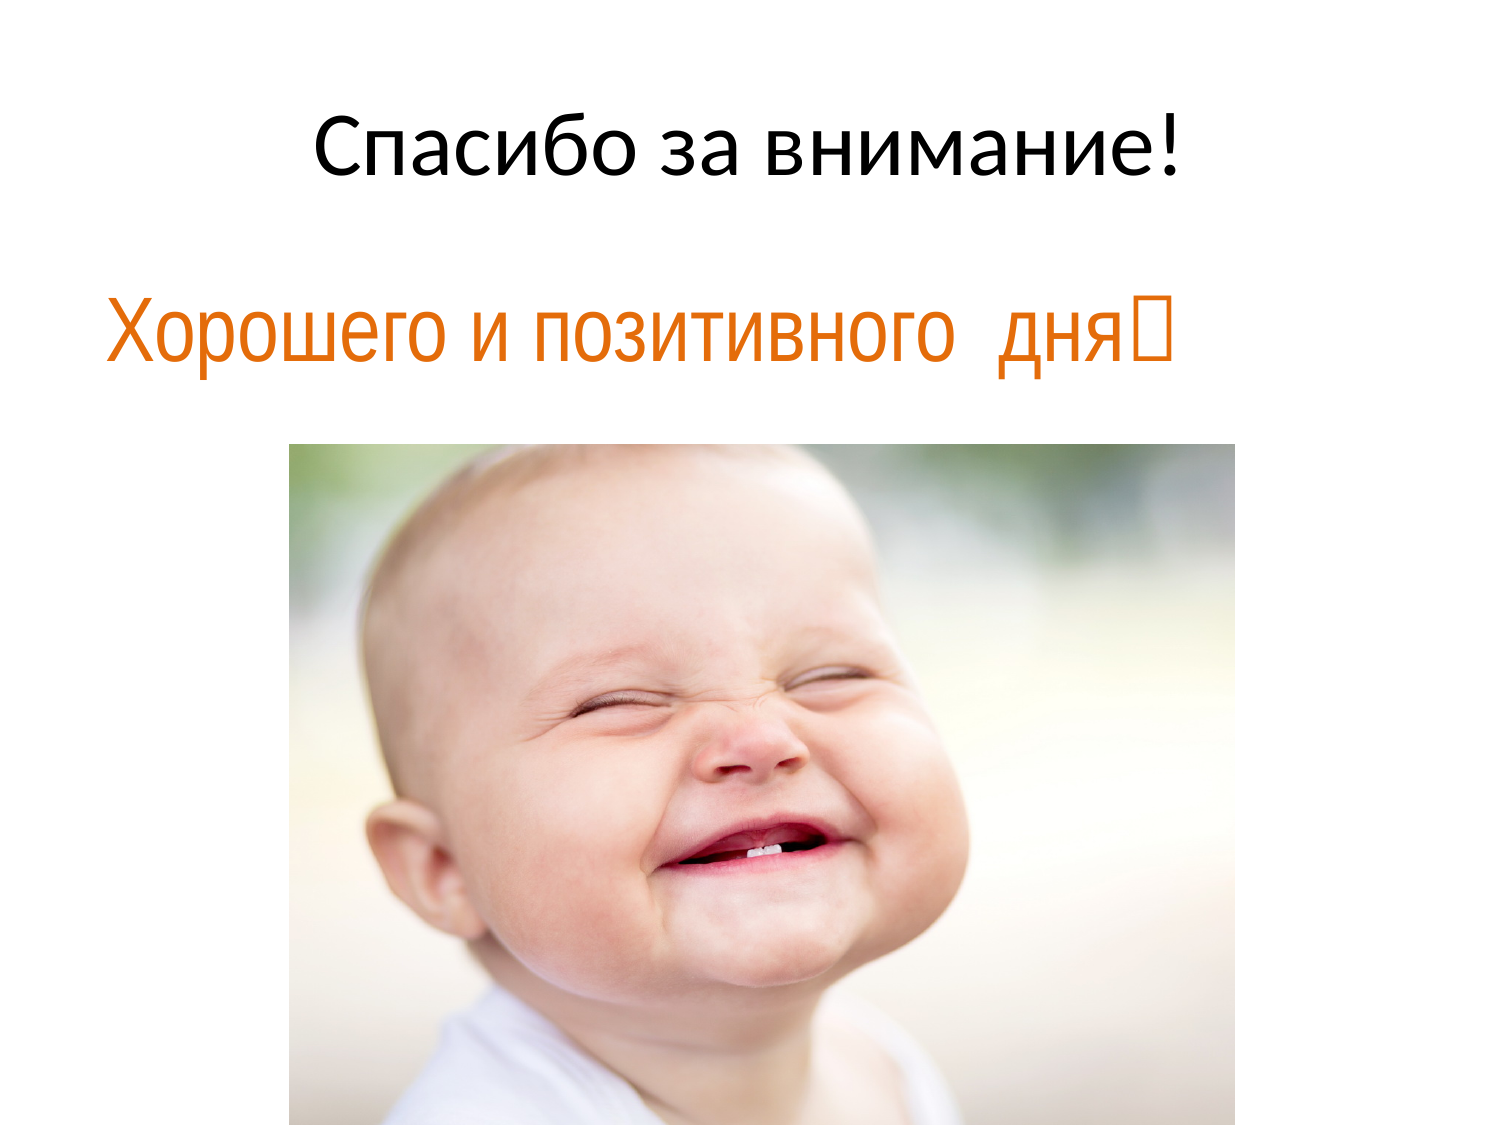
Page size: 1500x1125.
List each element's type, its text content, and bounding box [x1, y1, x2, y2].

list Хорошего и позитивного дня [75, 262, 1425, 1005]
title Спасибо за внимание! [75, 45, 1425, 233]
picture [288, 444, 1235, 1125]
